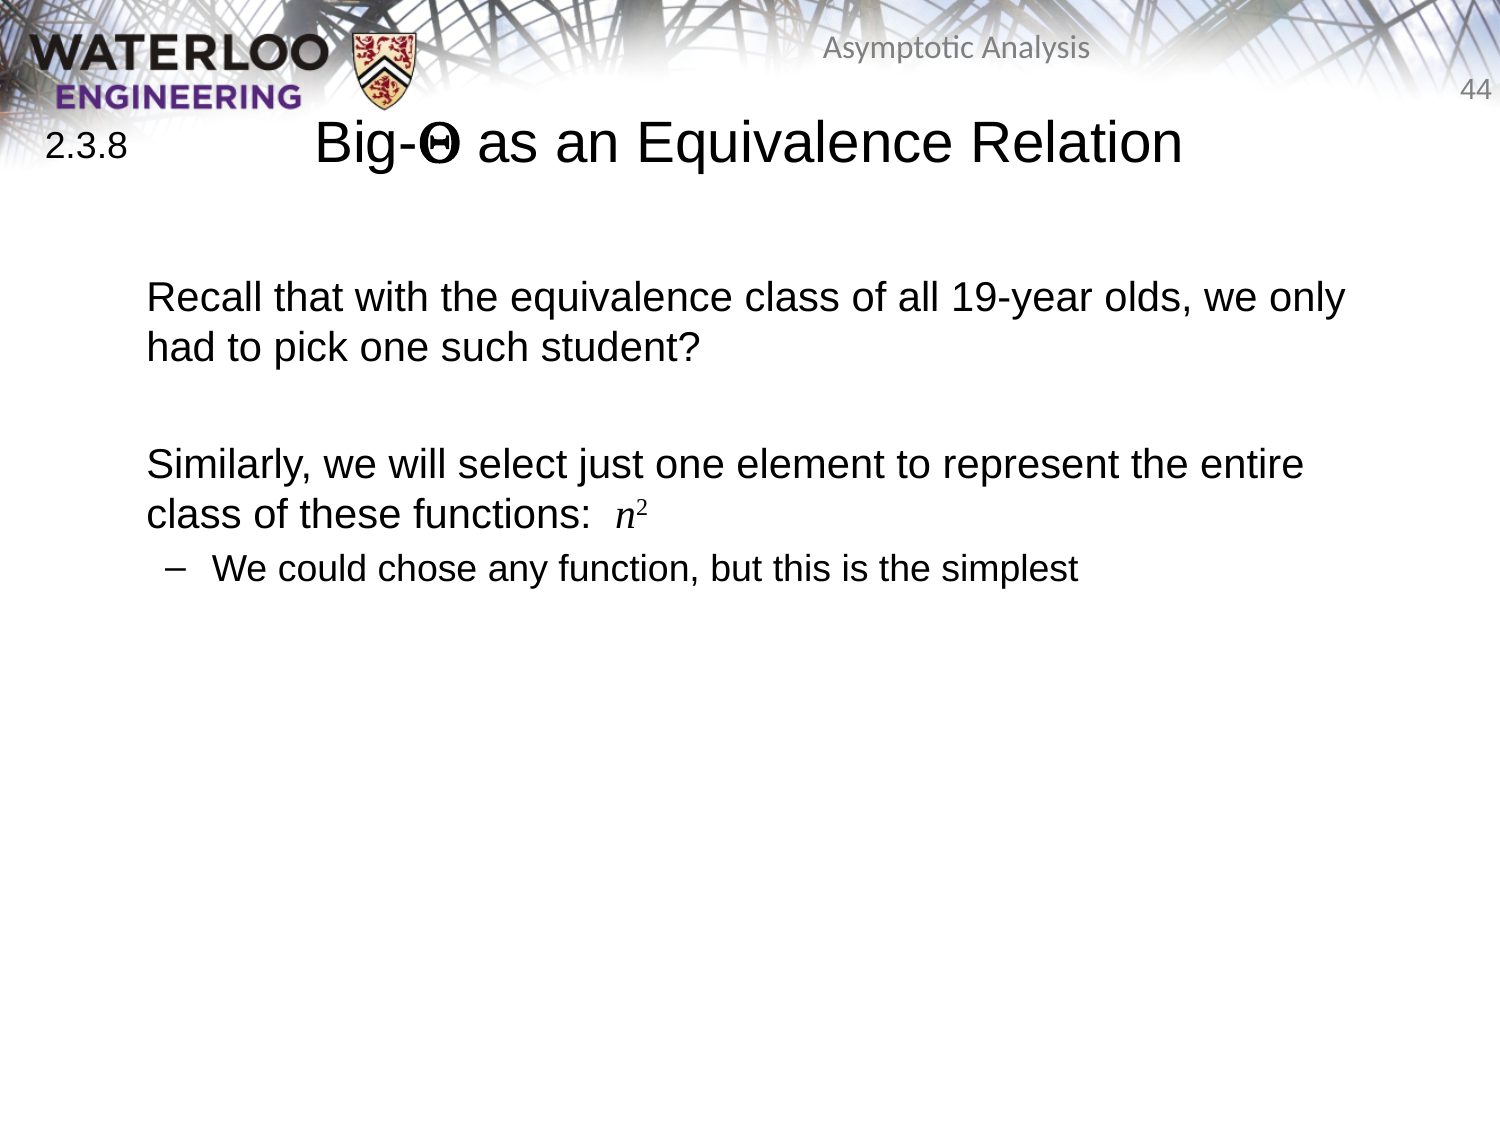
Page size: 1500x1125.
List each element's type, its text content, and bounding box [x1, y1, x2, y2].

picture [0, 0, 1500, 1125]
title Big-Q as an Equivalence Relation [74, 44, 1426, 233]
list Recall that with the equivalence class of all 19-year olds, we only had to pick one such student? Similarly, we will select just one element to represent the entire class of these functions: n2 We could chose any function, but this is the simplest [74, 262, 1426, 1006]
text_box 2.3.8 [30, 113, 144, 174]
